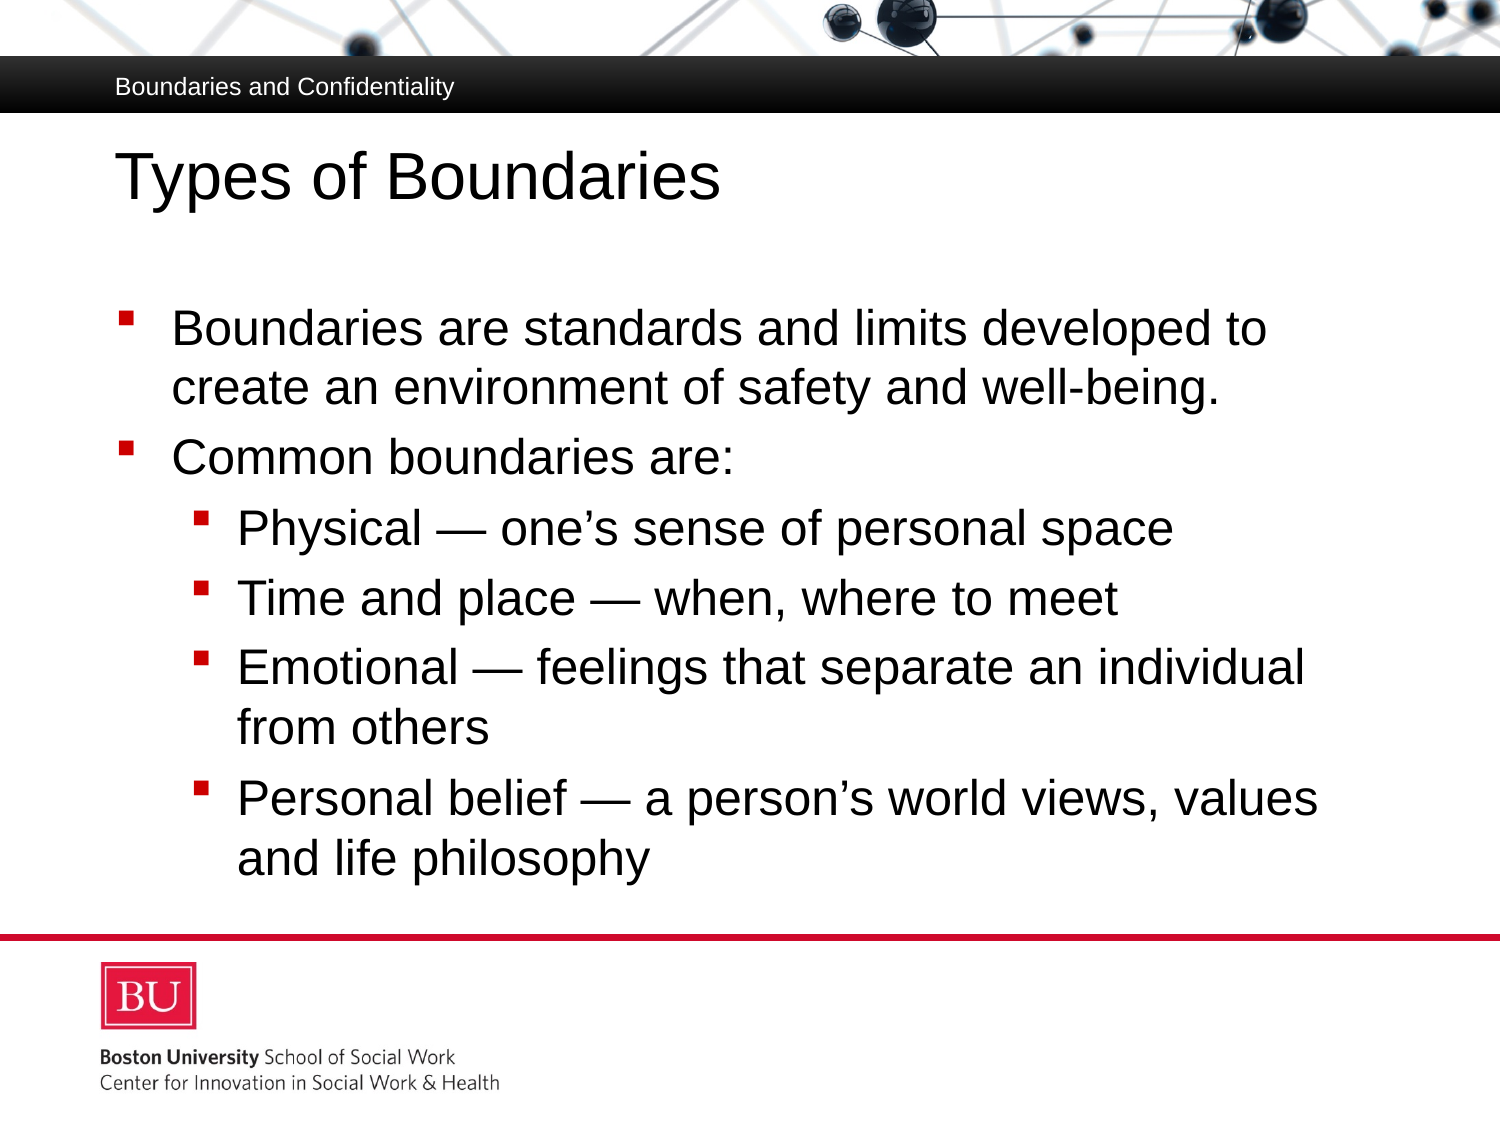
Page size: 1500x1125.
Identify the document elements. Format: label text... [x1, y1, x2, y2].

picture [0, 0, 1500, 56]
list Boundaries are standards and limits developed to create an environment of safety and well-being. Common boundaries are: Physical — one’s sense of personal space Time and place — when, where to meet Emotional — feelings that separate an individual from others Personal belief — a person’s world views, values and life philosophy [99, 287, 1400, 925]
footer Boundaries and Confidentiality [99, 62, 938, 113]
picture [99, 962, 500, 1095]
title Types of Boundaries [99, 125, 1400, 238]
